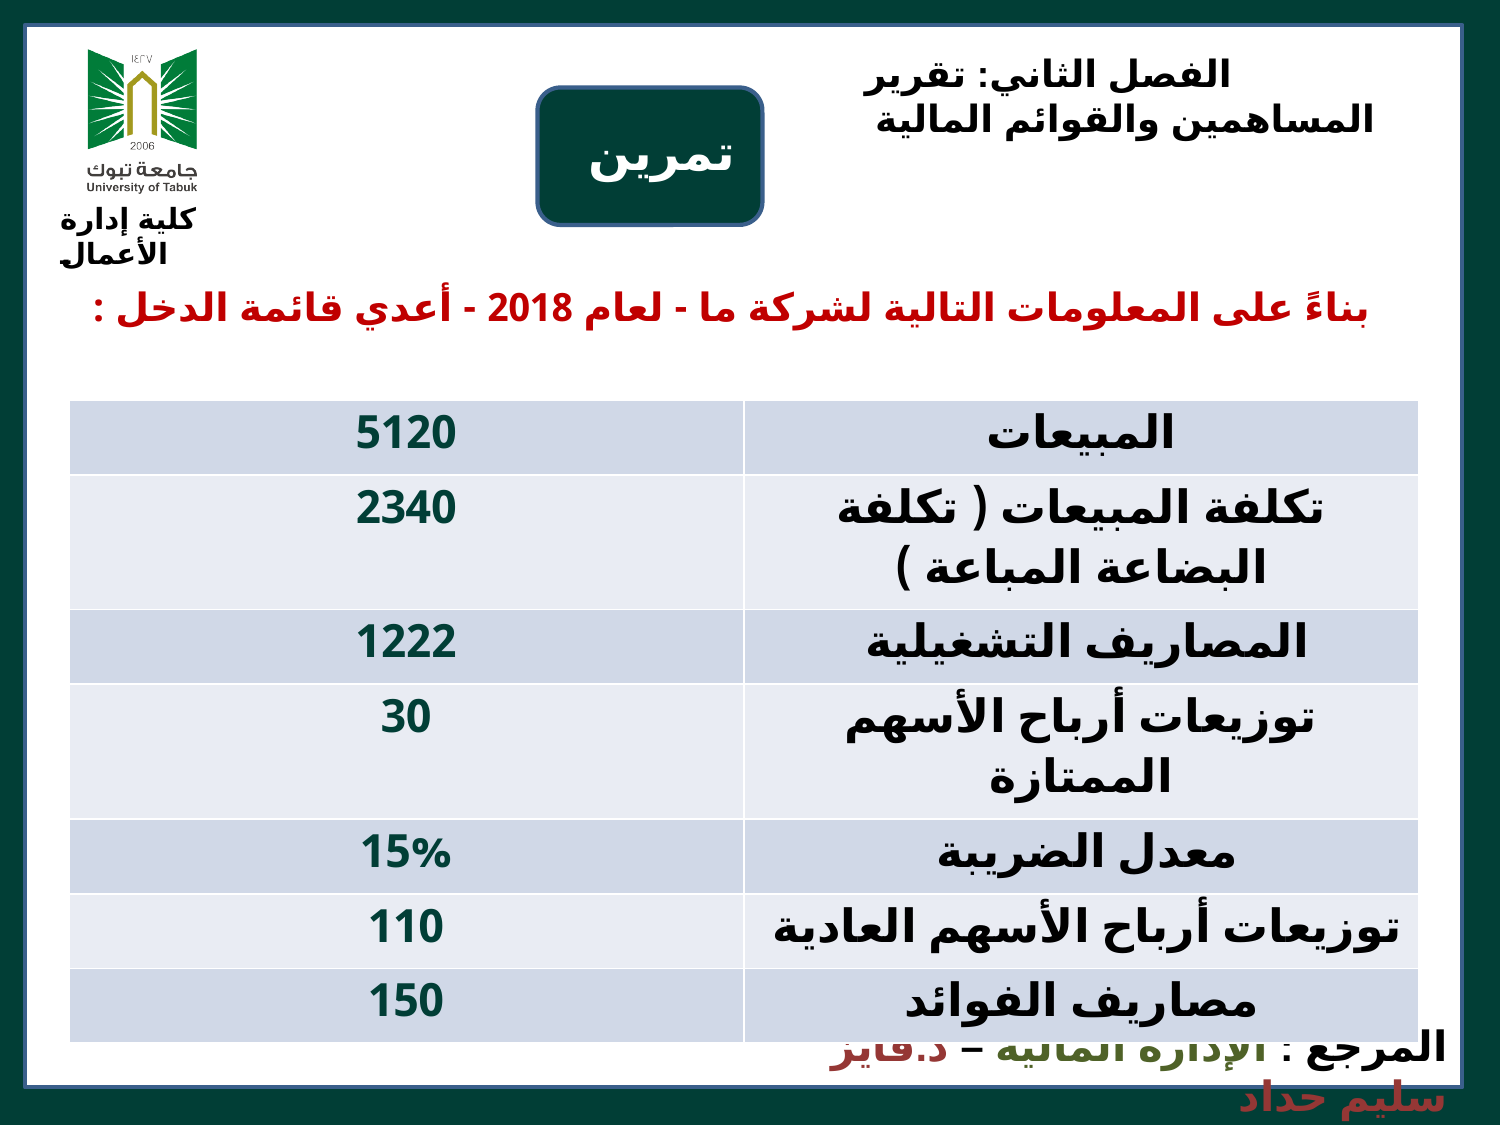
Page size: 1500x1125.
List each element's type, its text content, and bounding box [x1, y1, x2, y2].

text_box المرجع : الإدارة المالية – د.فايز سليم حداد [737, 1012, 1463, 1077]
text_box [0, 0, 1500, 1125]
table_header 5120 [70, 401, 743, 474]
table_cell معدل الضريبة [745, 820, 1418, 893]
table_cell 150 [70, 969, 743, 1042]
text_box تمرين [562, 112, 750, 238]
table_cell 15% [70, 820, 743, 893]
text_box بناءً على المعلومات التالية لشركة ما - لعام 2018 - أعدي قائمة الدخل : [62, 275, 1400, 375]
text_box [535, 85, 765, 228]
picture [49, 37, 234, 201]
text_box [23, 23, 1464, 1089]
table_cell 2340 [70, 476, 743, 609]
table_header المبيعات [745, 401, 1418, 474]
table_cell 1222 [70, 610, 743, 683]
text_box كلية إدارة الأعمال [45, 192, 250, 250]
table_cell توزيعات أرباح الأسهم العادية [745, 895, 1418, 968]
text_box الفصل الثاني: تقرير المساهمين والقوائم المالية [849, 42, 1457, 100]
table_cell مصاريف الفوائد [745, 969, 1418, 1042]
table_cell 110 [70, 895, 743, 968]
table_cell تكلفة المبيعات ( تكلفة البضاعة المباعة ) [745, 476, 1418, 609]
table_cell المصاريف التشغيلية [745, 610, 1418, 683]
table_cell 30 [70, 685, 743, 818]
table_cell توزيعات أرباح الأسهم الممتازة [745, 685, 1418, 818]
